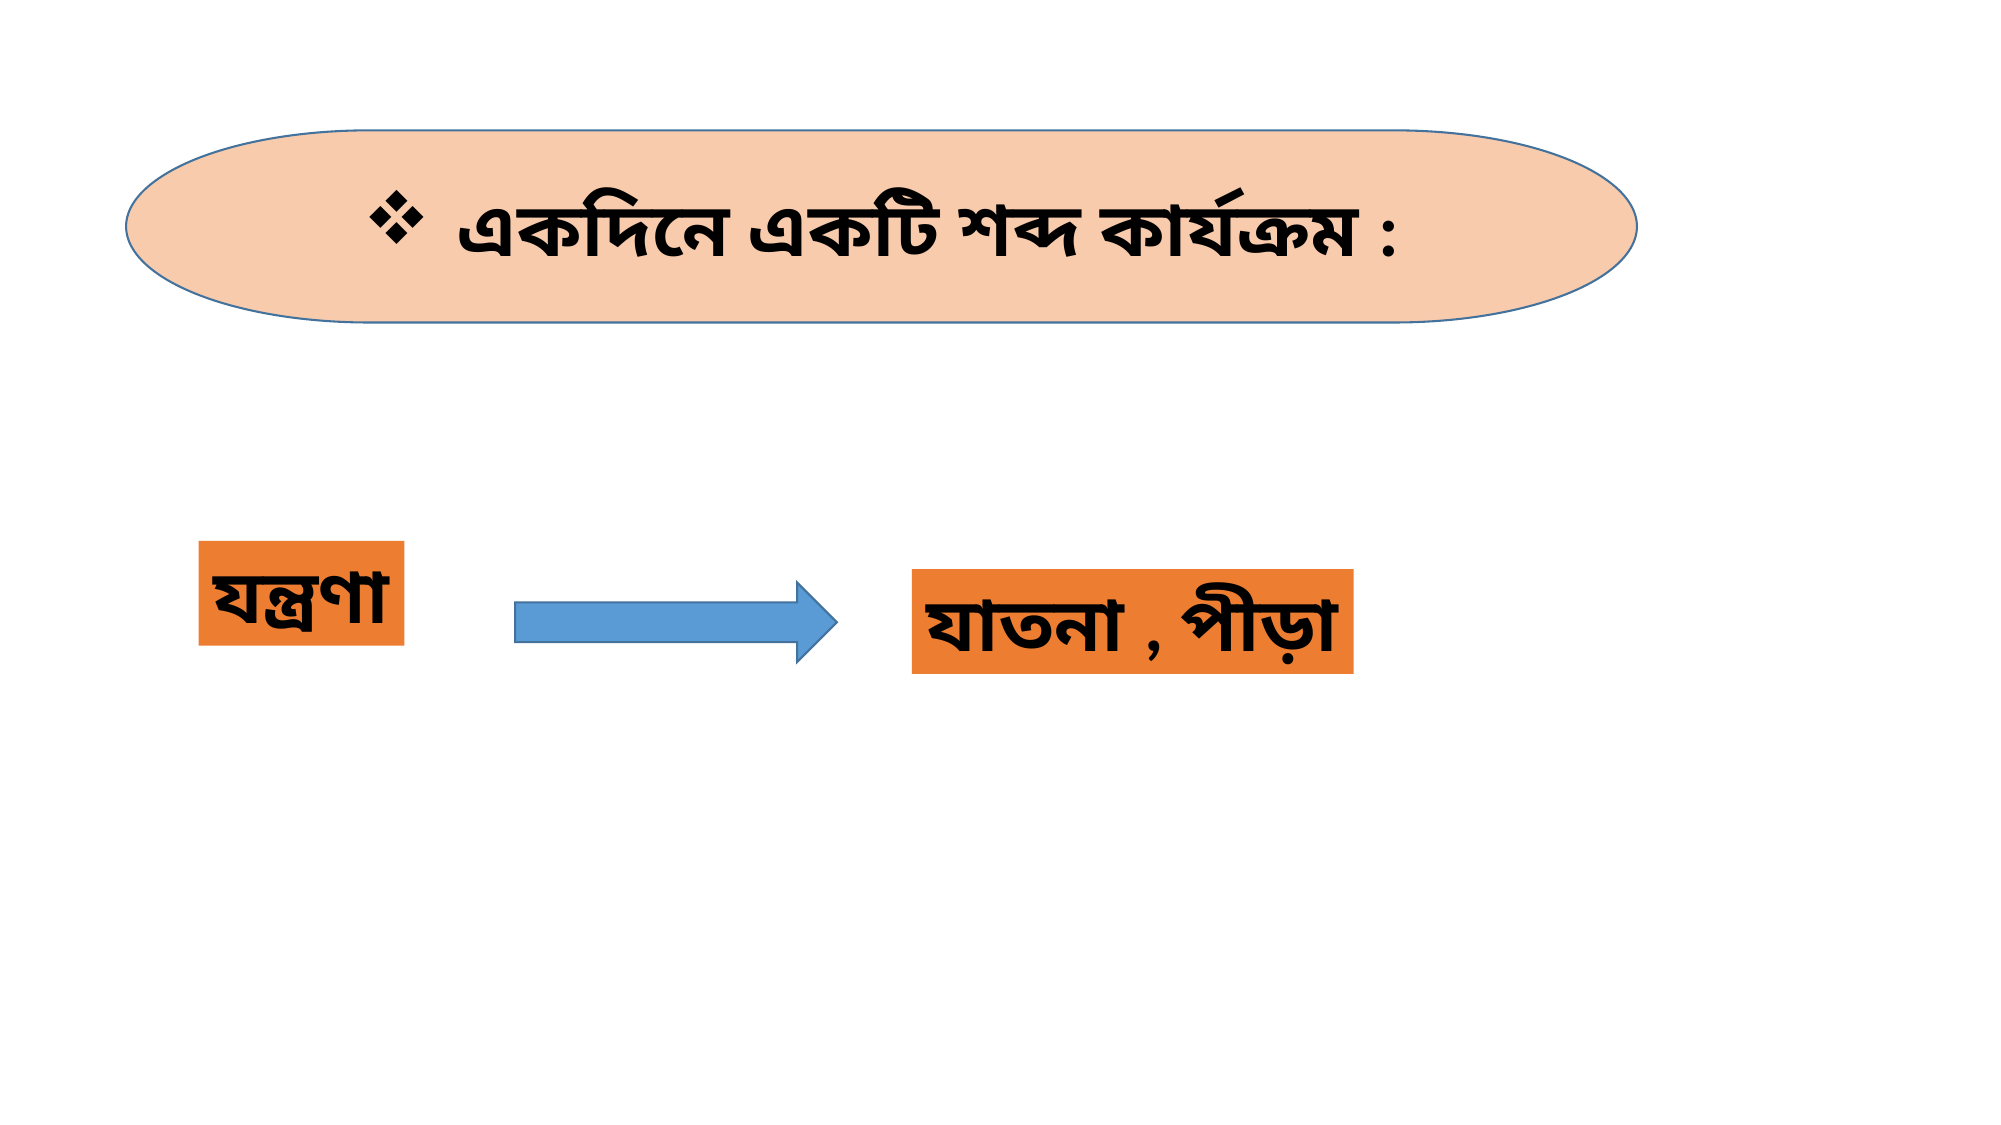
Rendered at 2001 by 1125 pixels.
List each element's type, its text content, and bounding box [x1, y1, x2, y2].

text_box [514, 580, 839, 665]
text_box যন্ত্রণা [198, 540, 405, 646]
text_box একদিনে একটি শব্দ কার্যক্রম : [125, 129, 1638, 324]
text_box যাতনা , পীড়া [911, 569, 1354, 674]
